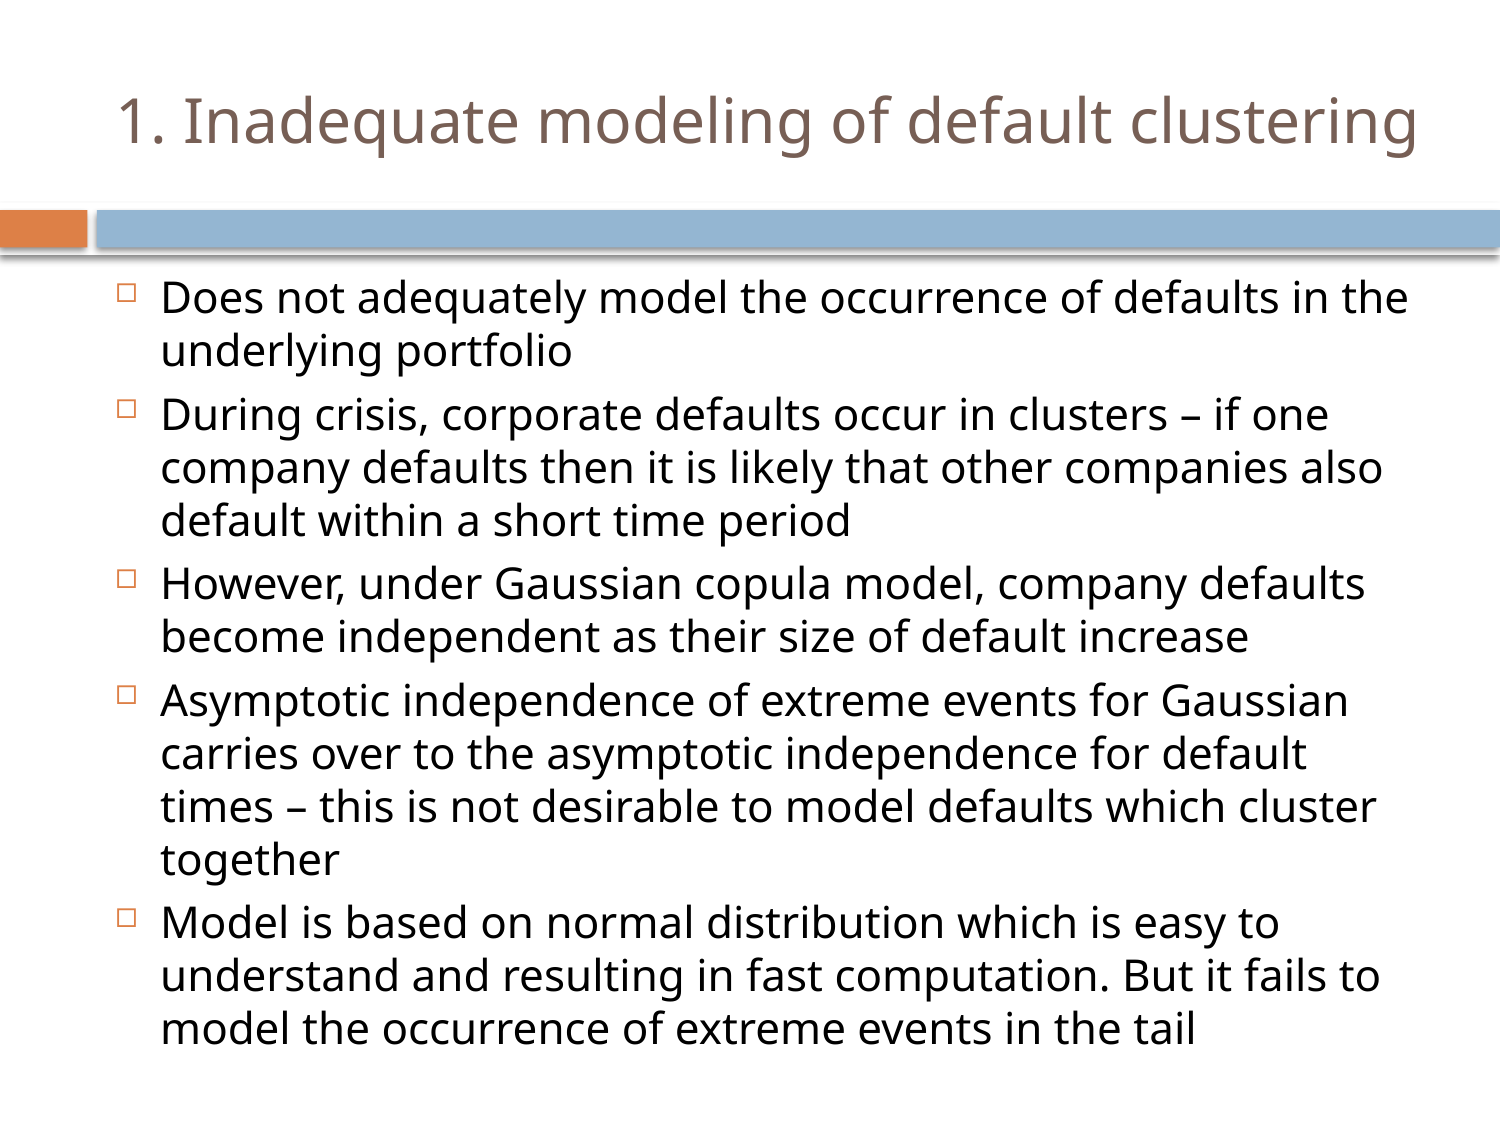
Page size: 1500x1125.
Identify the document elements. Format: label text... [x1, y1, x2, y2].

title 1. Inadequate modeling of default clustering [100, 37, 1438, 200]
list Does not adequately model the occurrence of defaults in the underlying portfolio During crisis, corporate defaults occur in clusters – if one company defaults then it is likely that other companies also default within a short time period However, under Gaussian copula model, company defaults become independent as their size of default increase Asymptotic independence of extreme events for Gaussian carries over to the asymptotic independence for default times – this is not desirable to model defaults which cluster together Model is based on normal distribution which is easy to understand and resulting in fast computation. But it fails to model the occurrence of extreme events in the tail [100, 262, 1438, 1075]
